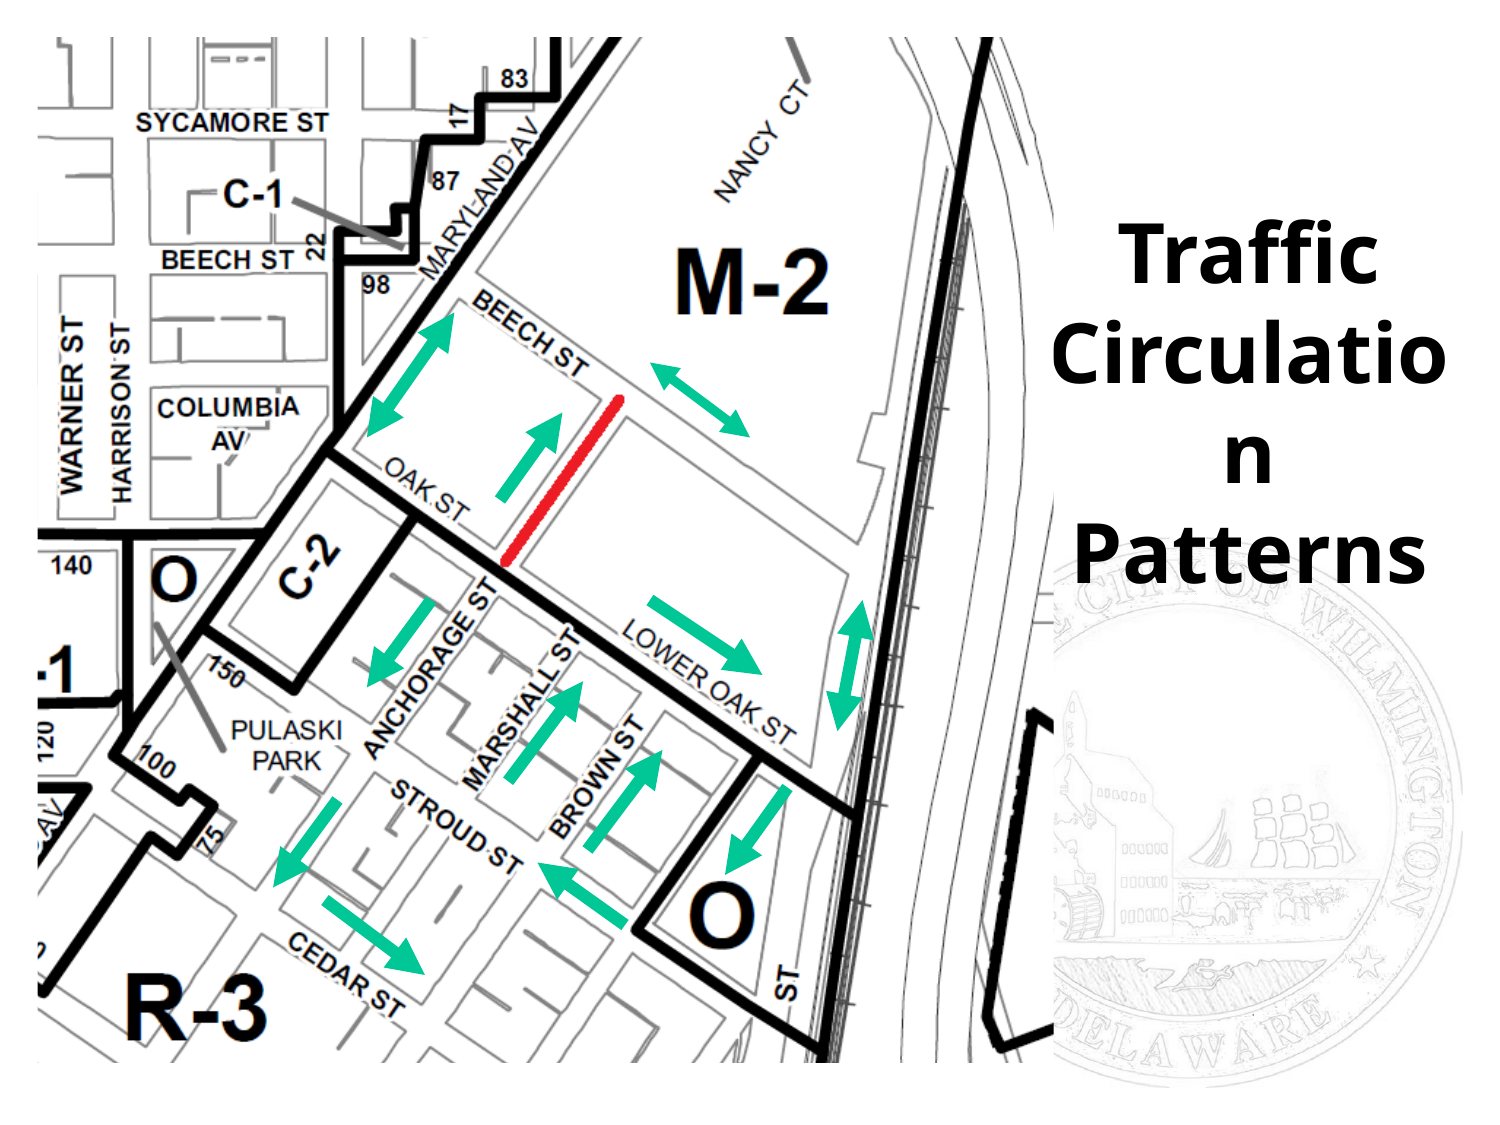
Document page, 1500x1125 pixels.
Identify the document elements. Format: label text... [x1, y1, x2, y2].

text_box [537, 862, 626, 926]
title Traffic Circulation Patterns [1059, 149, 1476, 651]
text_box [837, 599, 863, 732]
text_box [272, 799, 338, 888]
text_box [649, 362, 751, 438]
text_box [499, 412, 563, 501]
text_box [724, 787, 788, 876]
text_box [587, 749, 663, 851]
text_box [366, 312, 455, 438]
picture [37, 37, 1463, 1088]
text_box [366, 599, 432, 688]
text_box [507, 680, 584, 782]
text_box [324, 899, 426, 976]
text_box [649, 599, 763, 676]
